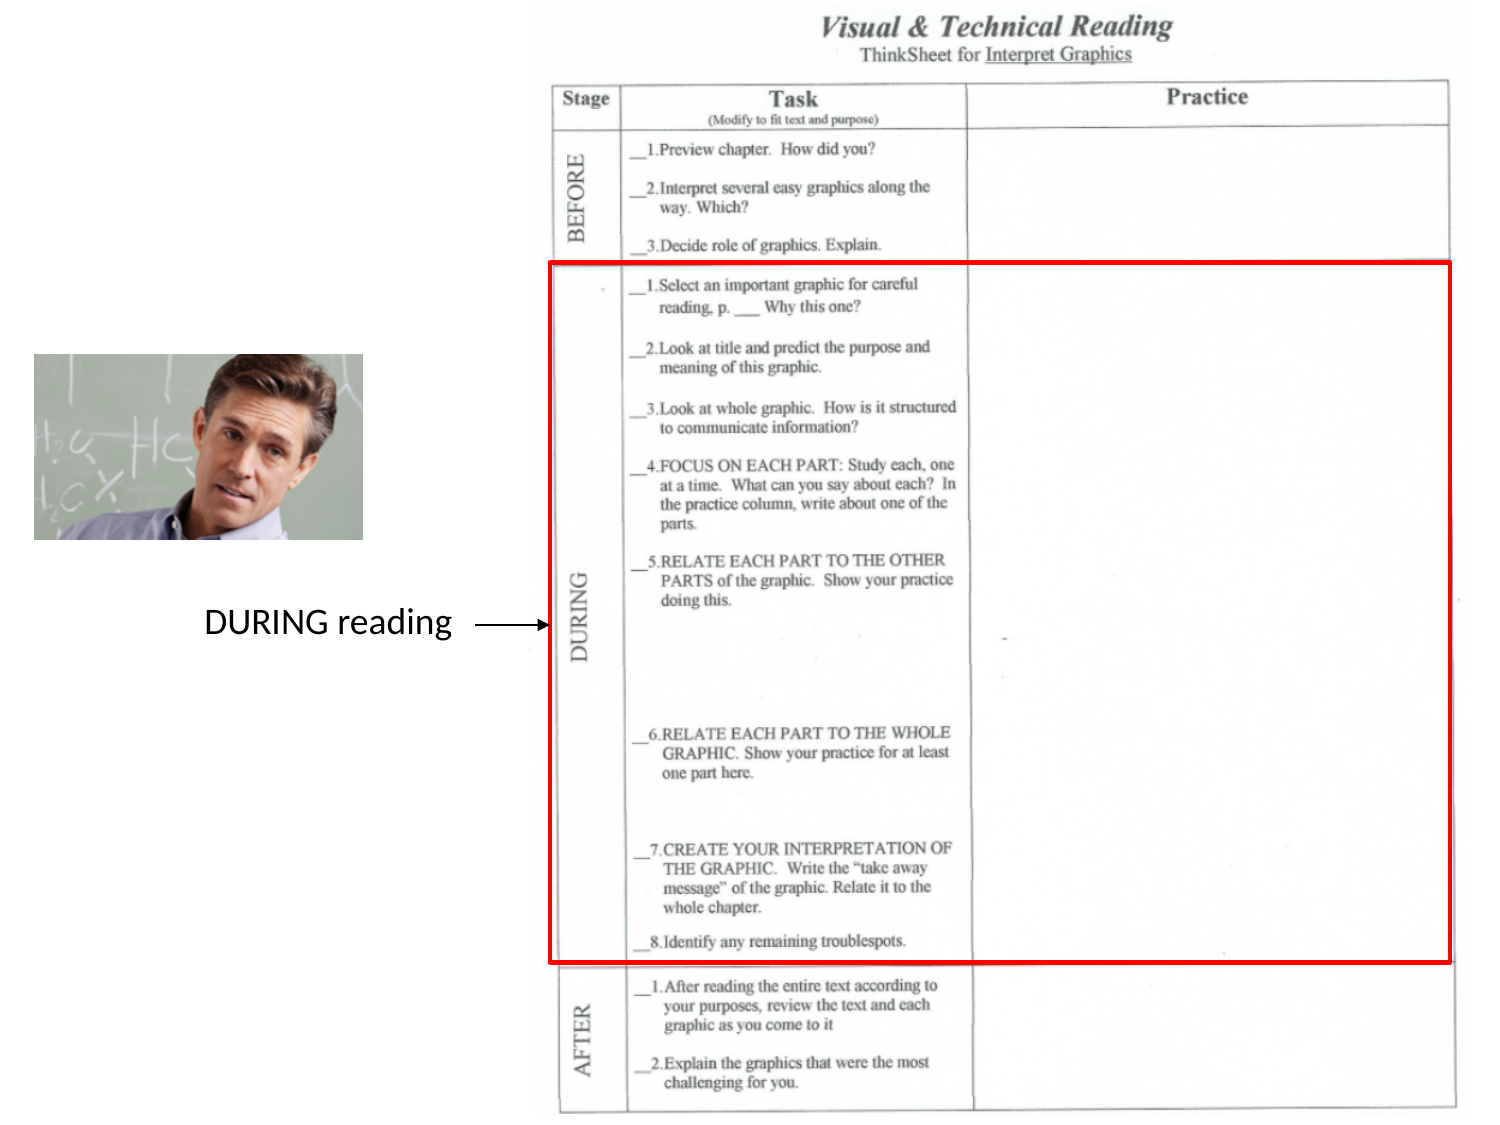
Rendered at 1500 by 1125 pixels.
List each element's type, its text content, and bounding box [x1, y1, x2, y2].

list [527, 2, 1473, 1116]
picture [33, 354, 363, 540]
text_box DURING reading [189, 589, 522, 650]
